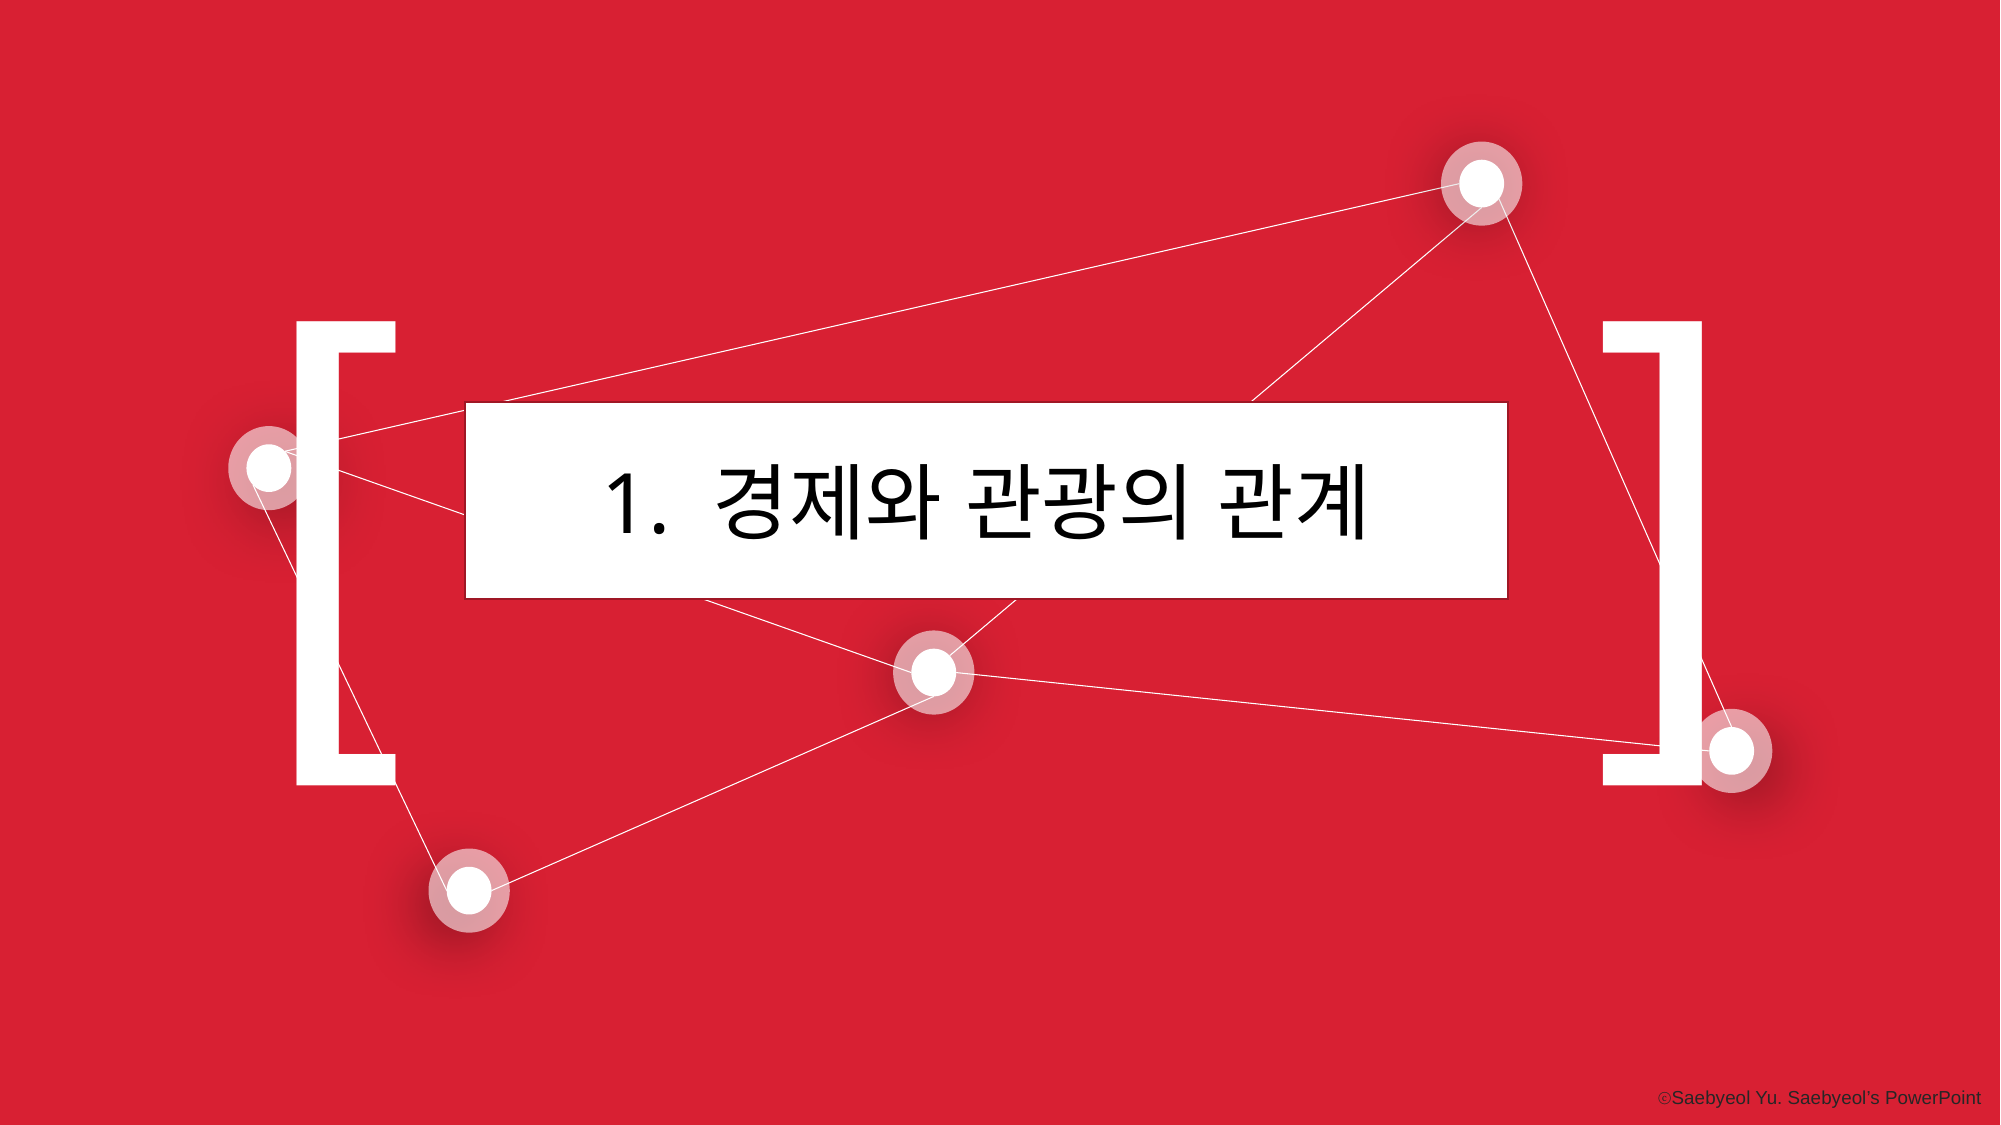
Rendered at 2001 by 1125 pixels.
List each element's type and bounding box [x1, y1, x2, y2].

text_box [246, 159, 1755, 176]
text_box [246, 796, 1755, 915]
text_box [245, 176, 1755, 796]
